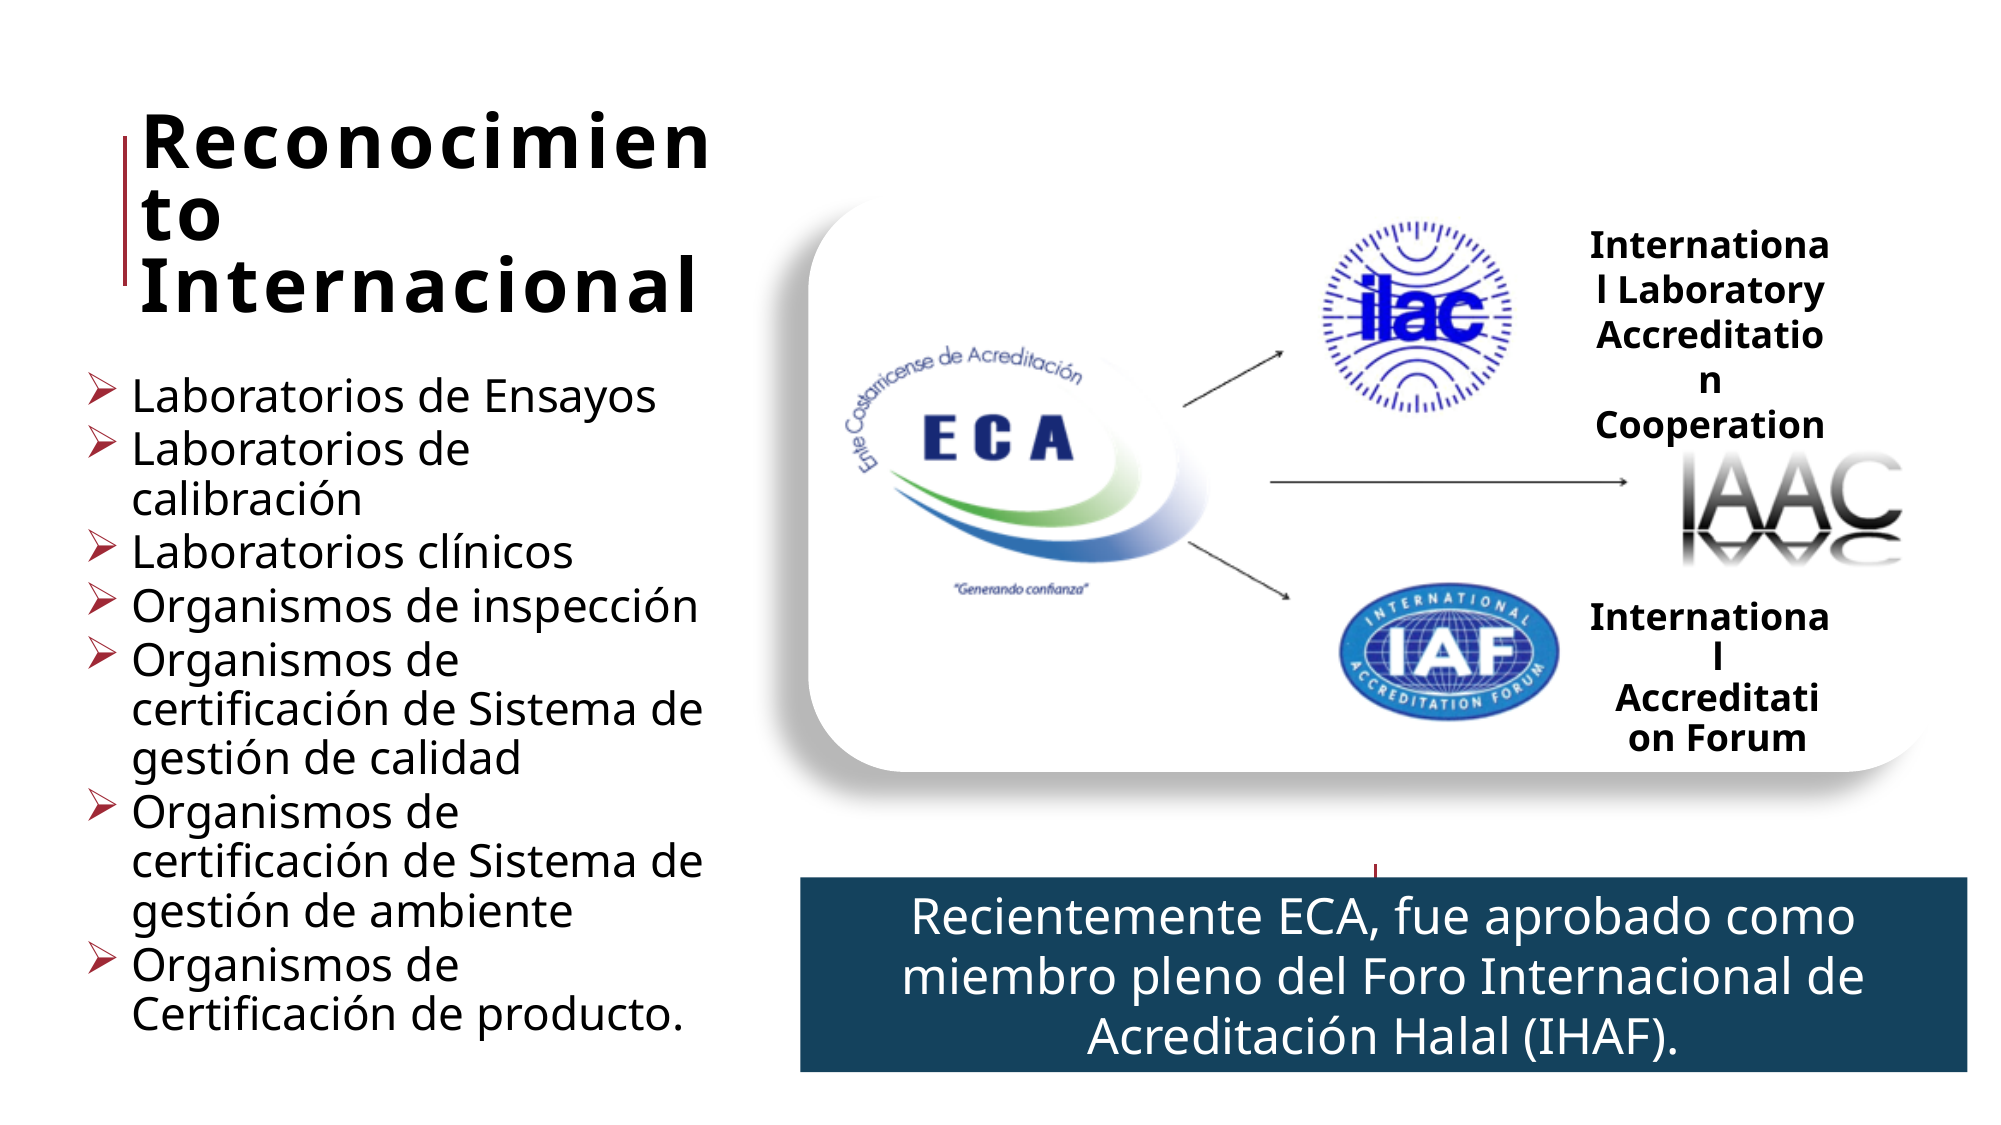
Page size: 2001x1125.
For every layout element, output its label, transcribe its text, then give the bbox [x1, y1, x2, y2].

title Reconocimiento Internacional [125, 96, 766, 342]
list Laboratorios de Ensayos Laboratorios de calibración Laboratorios clínicos Organismos de inspección Organismos de certificación de Sistema de gestión de calidad Organismos de certificación de Sistema de gestión de ambiente Organismos de Certificación de producto. [76, 383, 715, 1029]
picture [808, 193, 1942, 773]
text_box Recientemente ECA, fue aprobado como miembro pleno del Foro Internacional de Acreditación Halal (IHAF). [800, 877, 1968, 1073]
